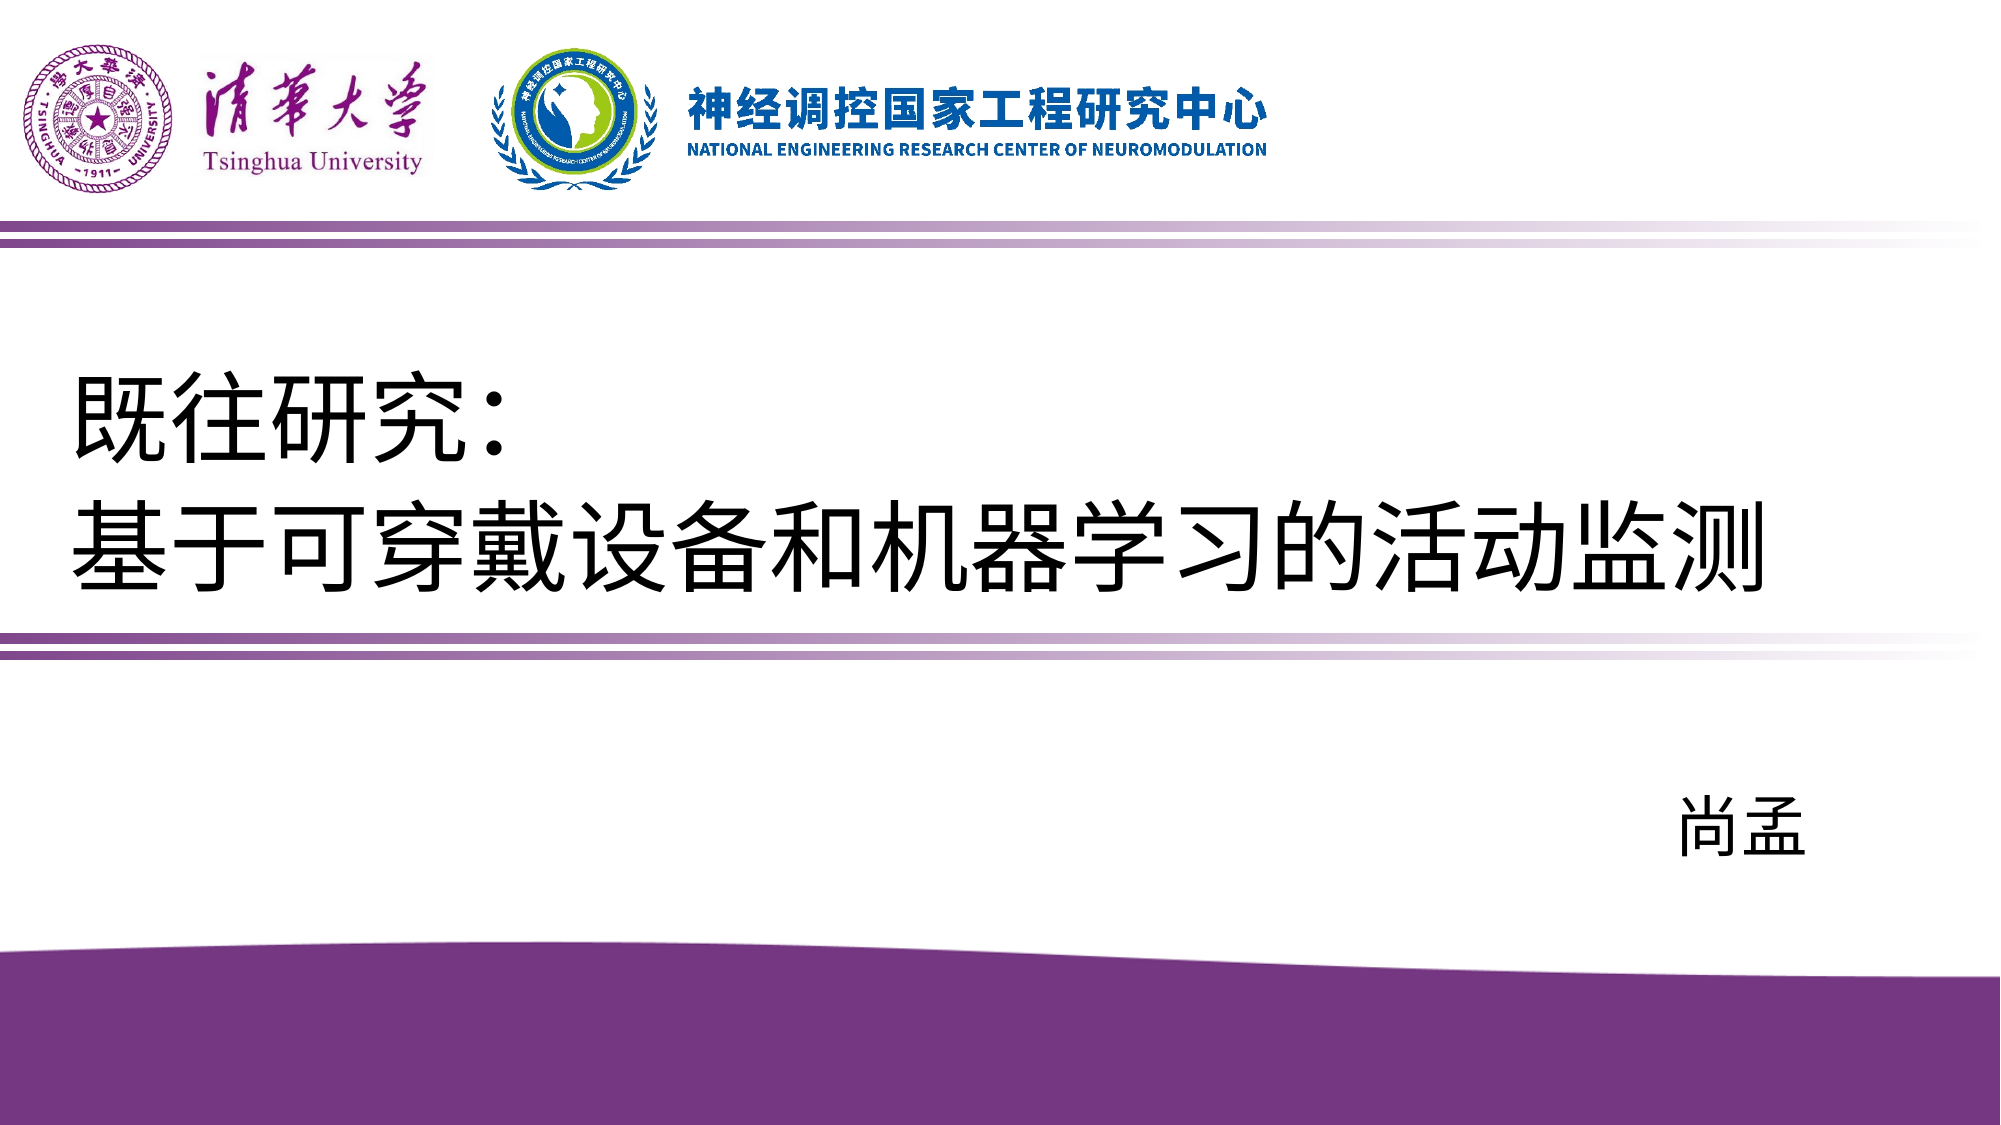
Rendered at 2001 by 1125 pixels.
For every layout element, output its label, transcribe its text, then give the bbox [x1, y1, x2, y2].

picture [0, 937, 2000, 1125]
picture [476, 27, 1275, 205]
list 尚孟 [1106, 786, 1823, 875]
picture [19, 37, 179, 195]
list 既往研究： 基于可穿戴设备和机器学习的活动监测 [55, 361, 1969, 504]
picture [194, 54, 434, 177]
